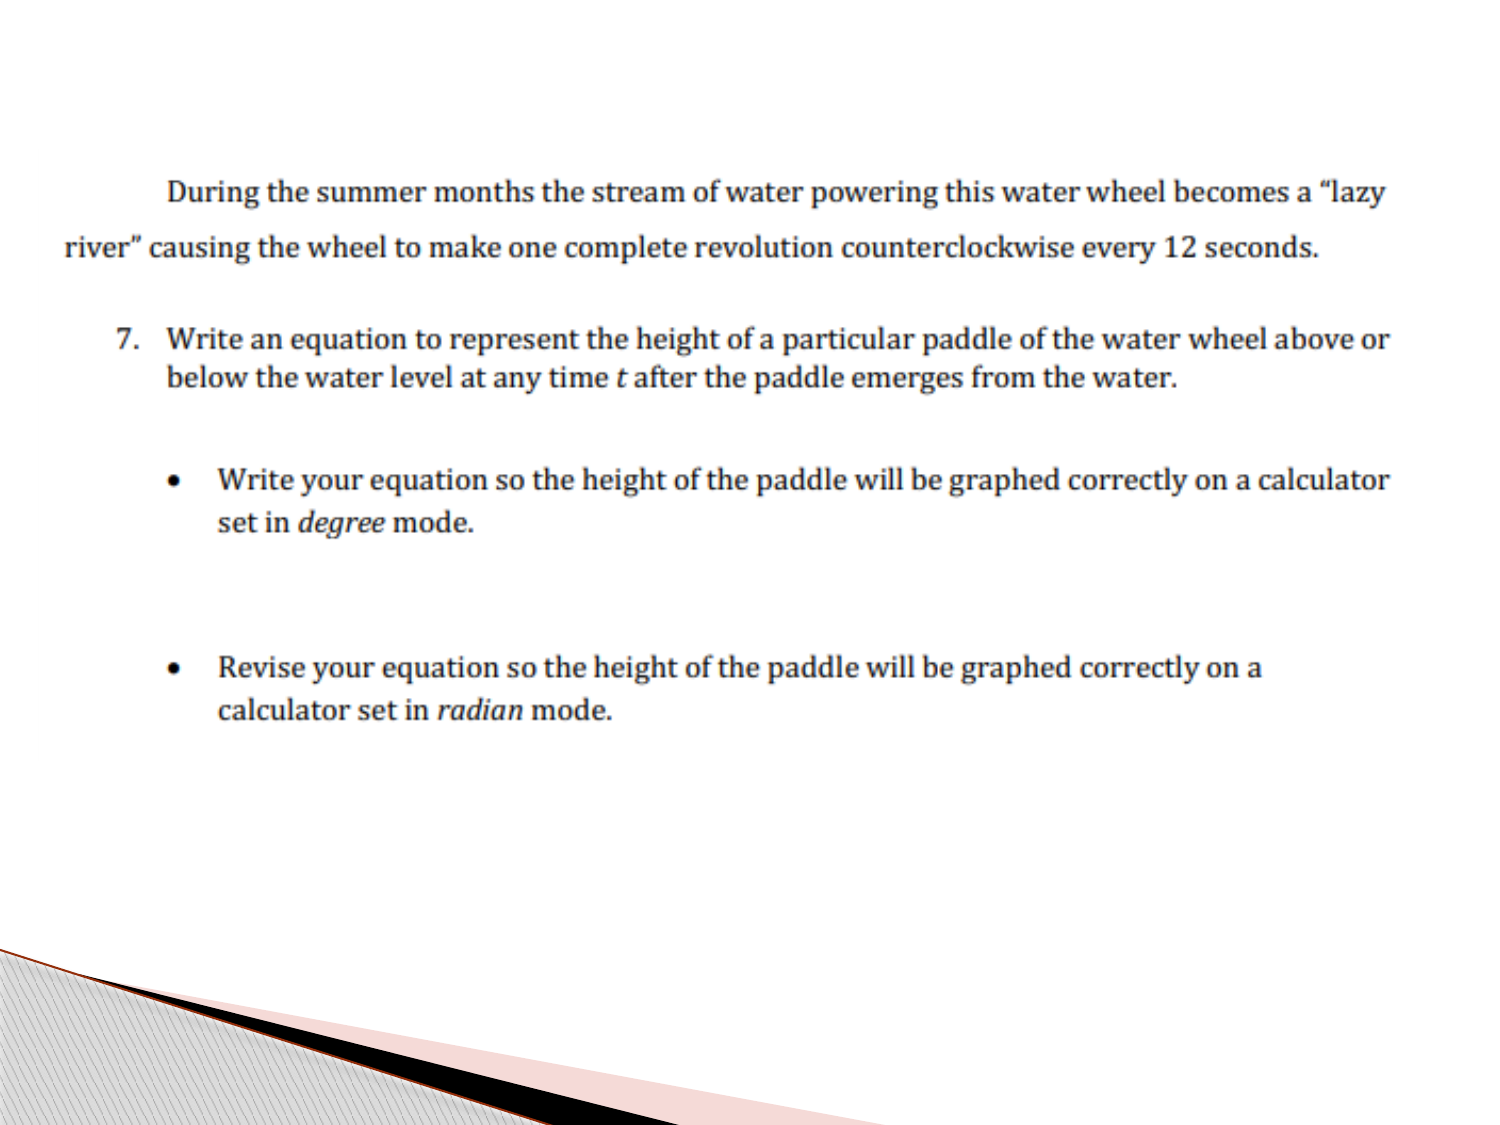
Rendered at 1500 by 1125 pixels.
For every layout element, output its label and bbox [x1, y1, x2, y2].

picture [37, 149, 1413, 762]
